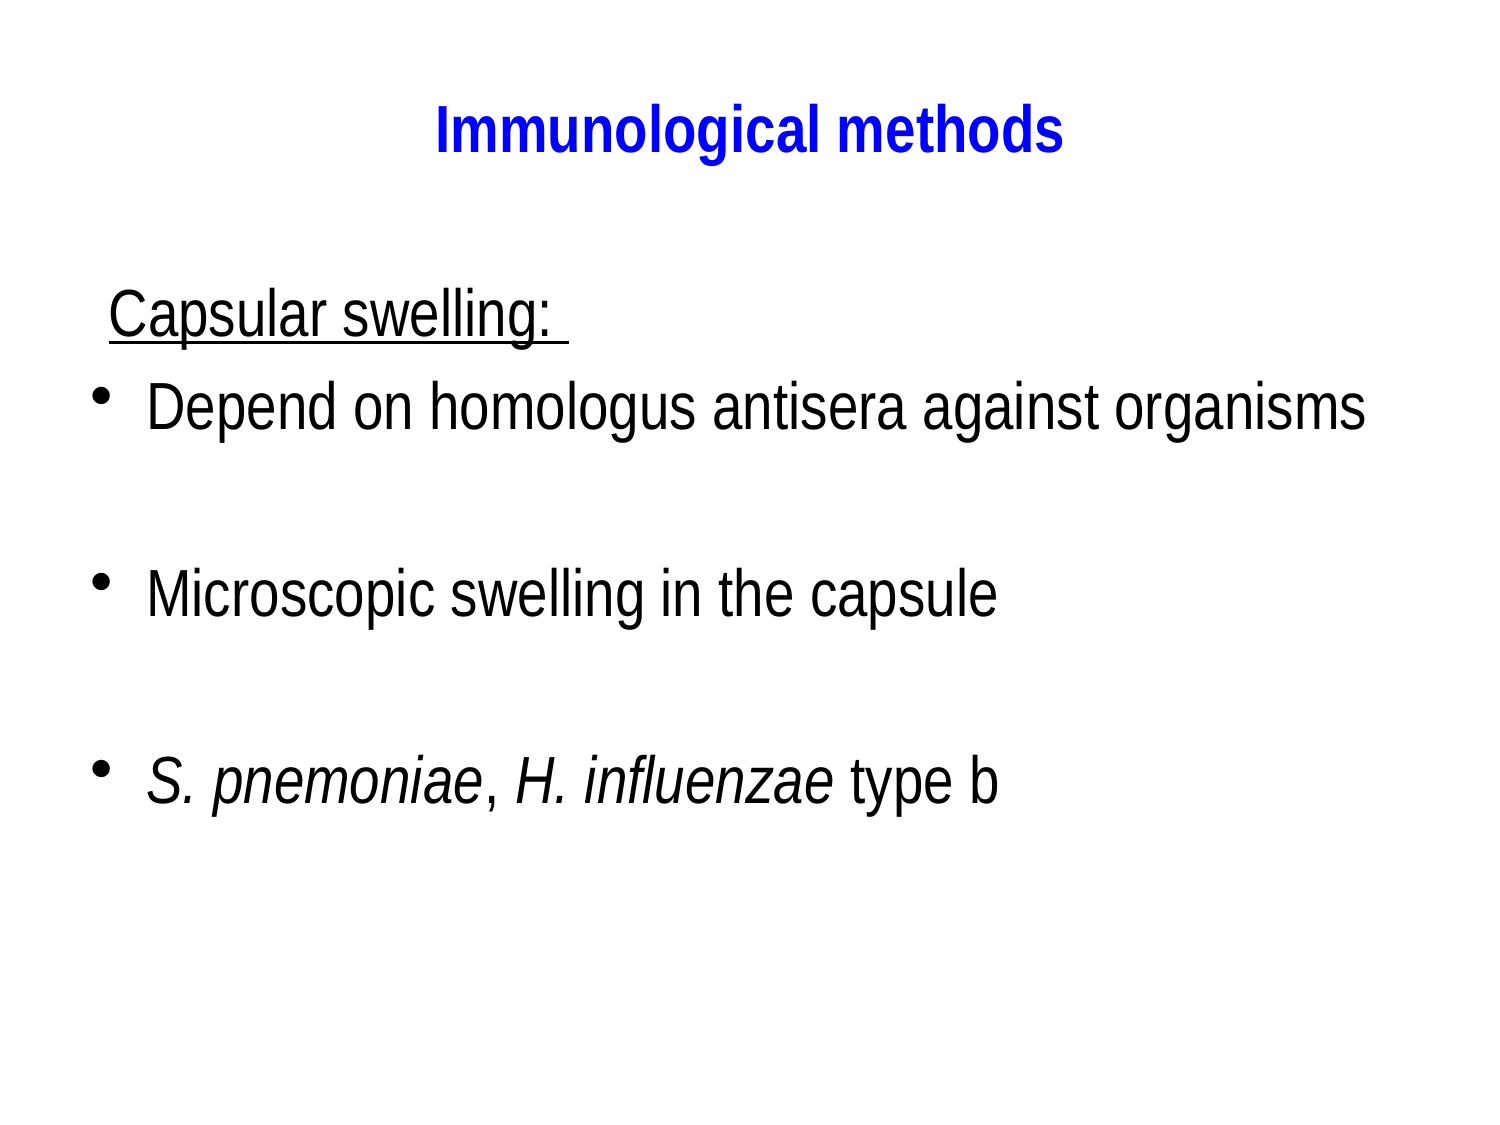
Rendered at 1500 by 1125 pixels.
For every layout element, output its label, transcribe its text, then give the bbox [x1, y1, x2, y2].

list Capsular swelling: Depend on homologus antisera against organisms Microscopic swelling in the capsule S. pnemoniae, H. influenzae type b [74, 262, 1426, 1006]
title Immunological methods [76, 18, 1426, 233]
